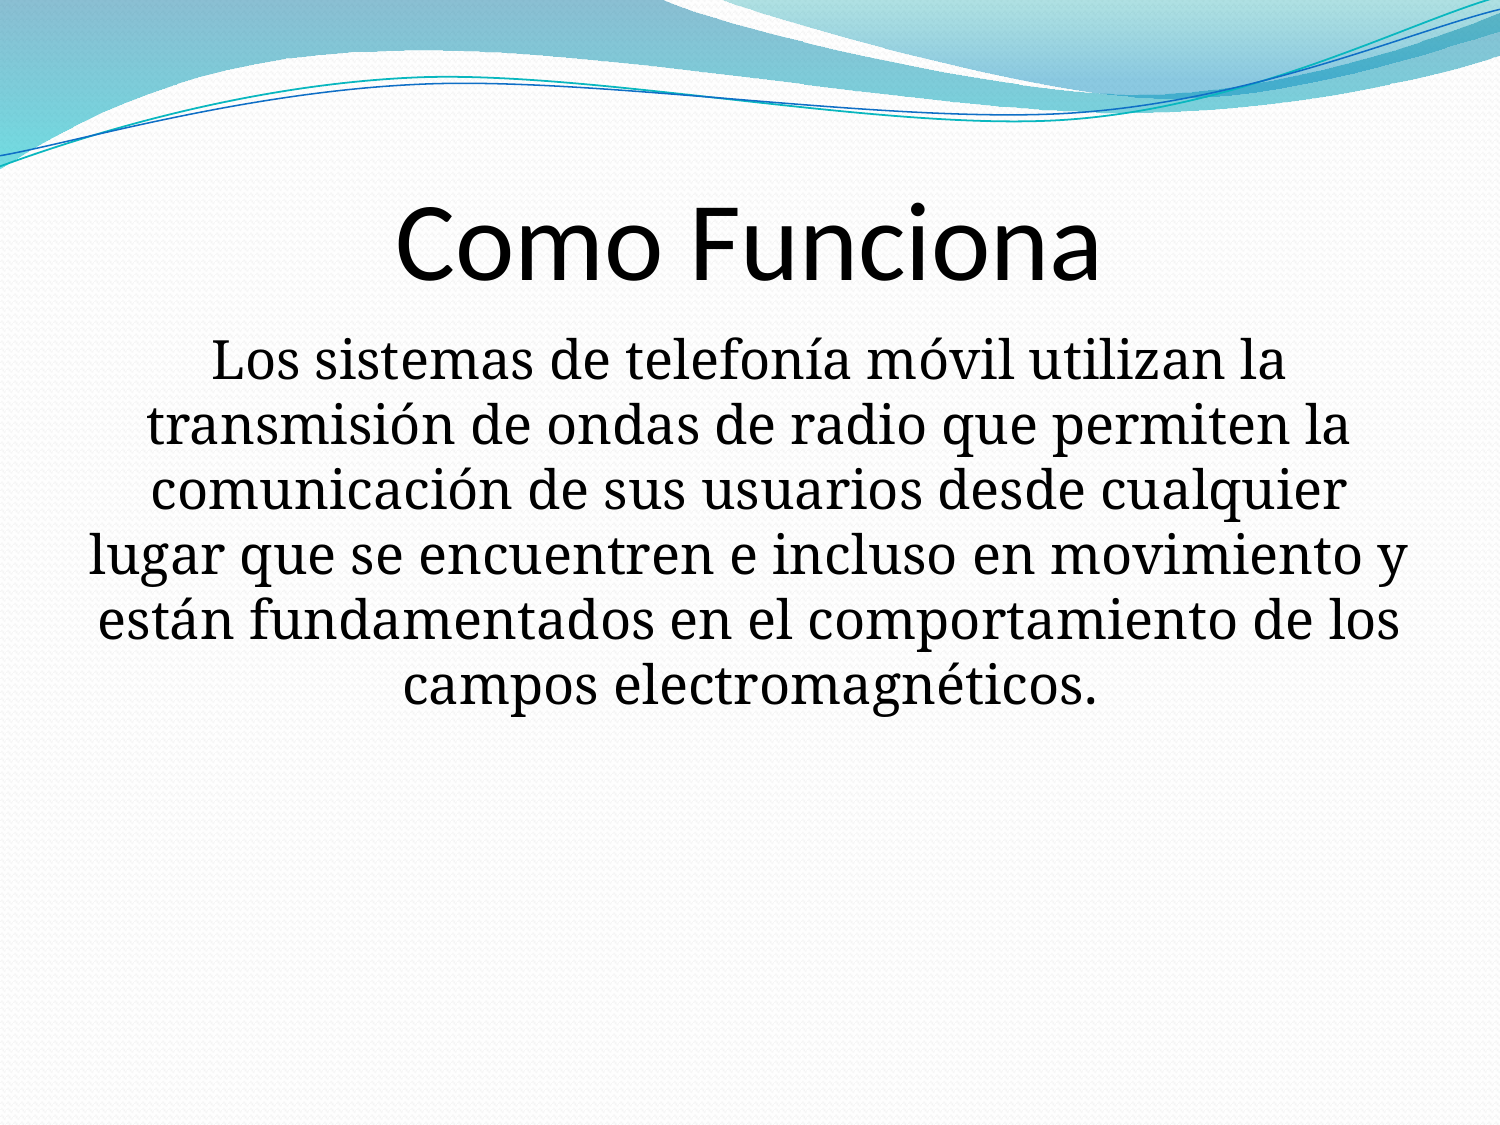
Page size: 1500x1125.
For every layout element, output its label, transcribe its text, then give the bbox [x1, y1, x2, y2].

title Como Funciona [75, 115, 1425, 303]
list Los sistemas de telefonía móvil utilizan la transmisión de ondas de radio que permiten la comunicación de sus usuarios desde cualquier lugar que se encuentren e incluso en movimiento y están fundamentados en el comportamiento de los campos electromagnéticos. [75, 317, 1425, 1038]
